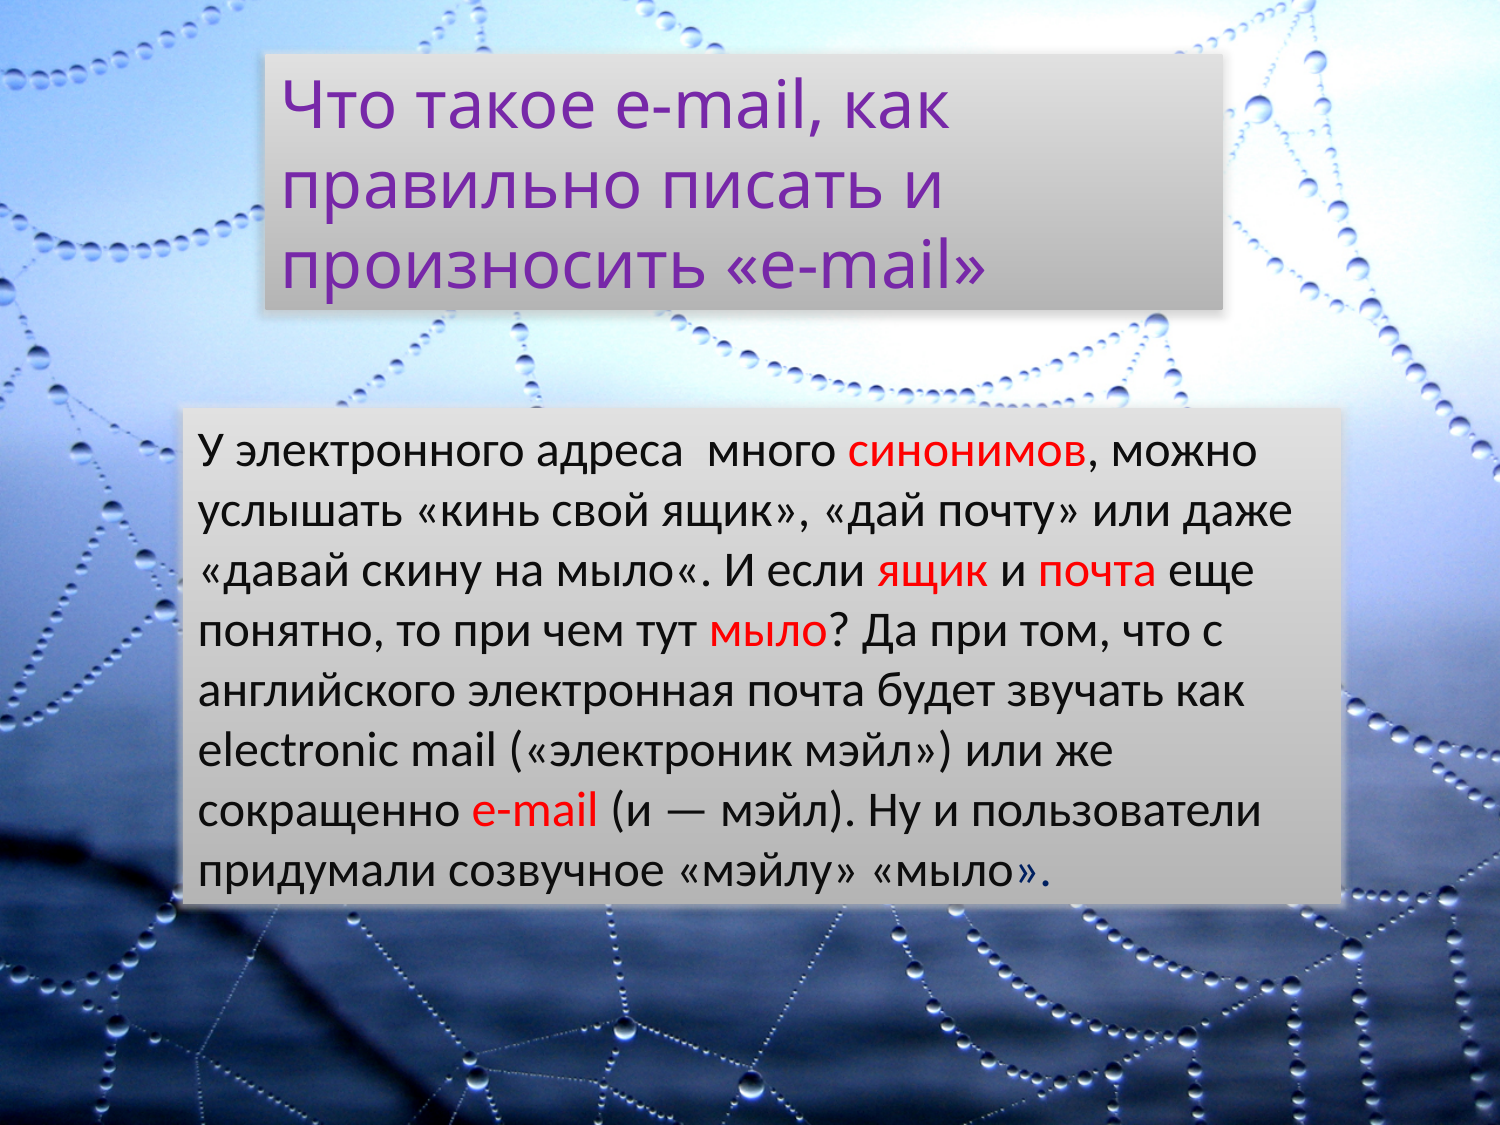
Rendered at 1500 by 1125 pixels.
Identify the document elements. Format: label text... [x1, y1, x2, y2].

text_box Что такое e-mail, как правильно писать и произносить «e-mail» [265, 54, 1223, 310]
picture [0, 0, 1500, 1125]
text_box У электронного адреса много синонимов, можно услышать «кинь свой ящик», «дай почту» или даже «давай скину на мыло«. И если ящик и почта еще понятно, то при чем тут мыло? Да при том, что с английского электронная почта будет звучать как electronic mail («электроник мэйл») или же сокращенно e-mail (и — мэйл). Ну и пользователи придумали созвучное «мэйлу» «мыло». [182, 408, 1341, 905]
